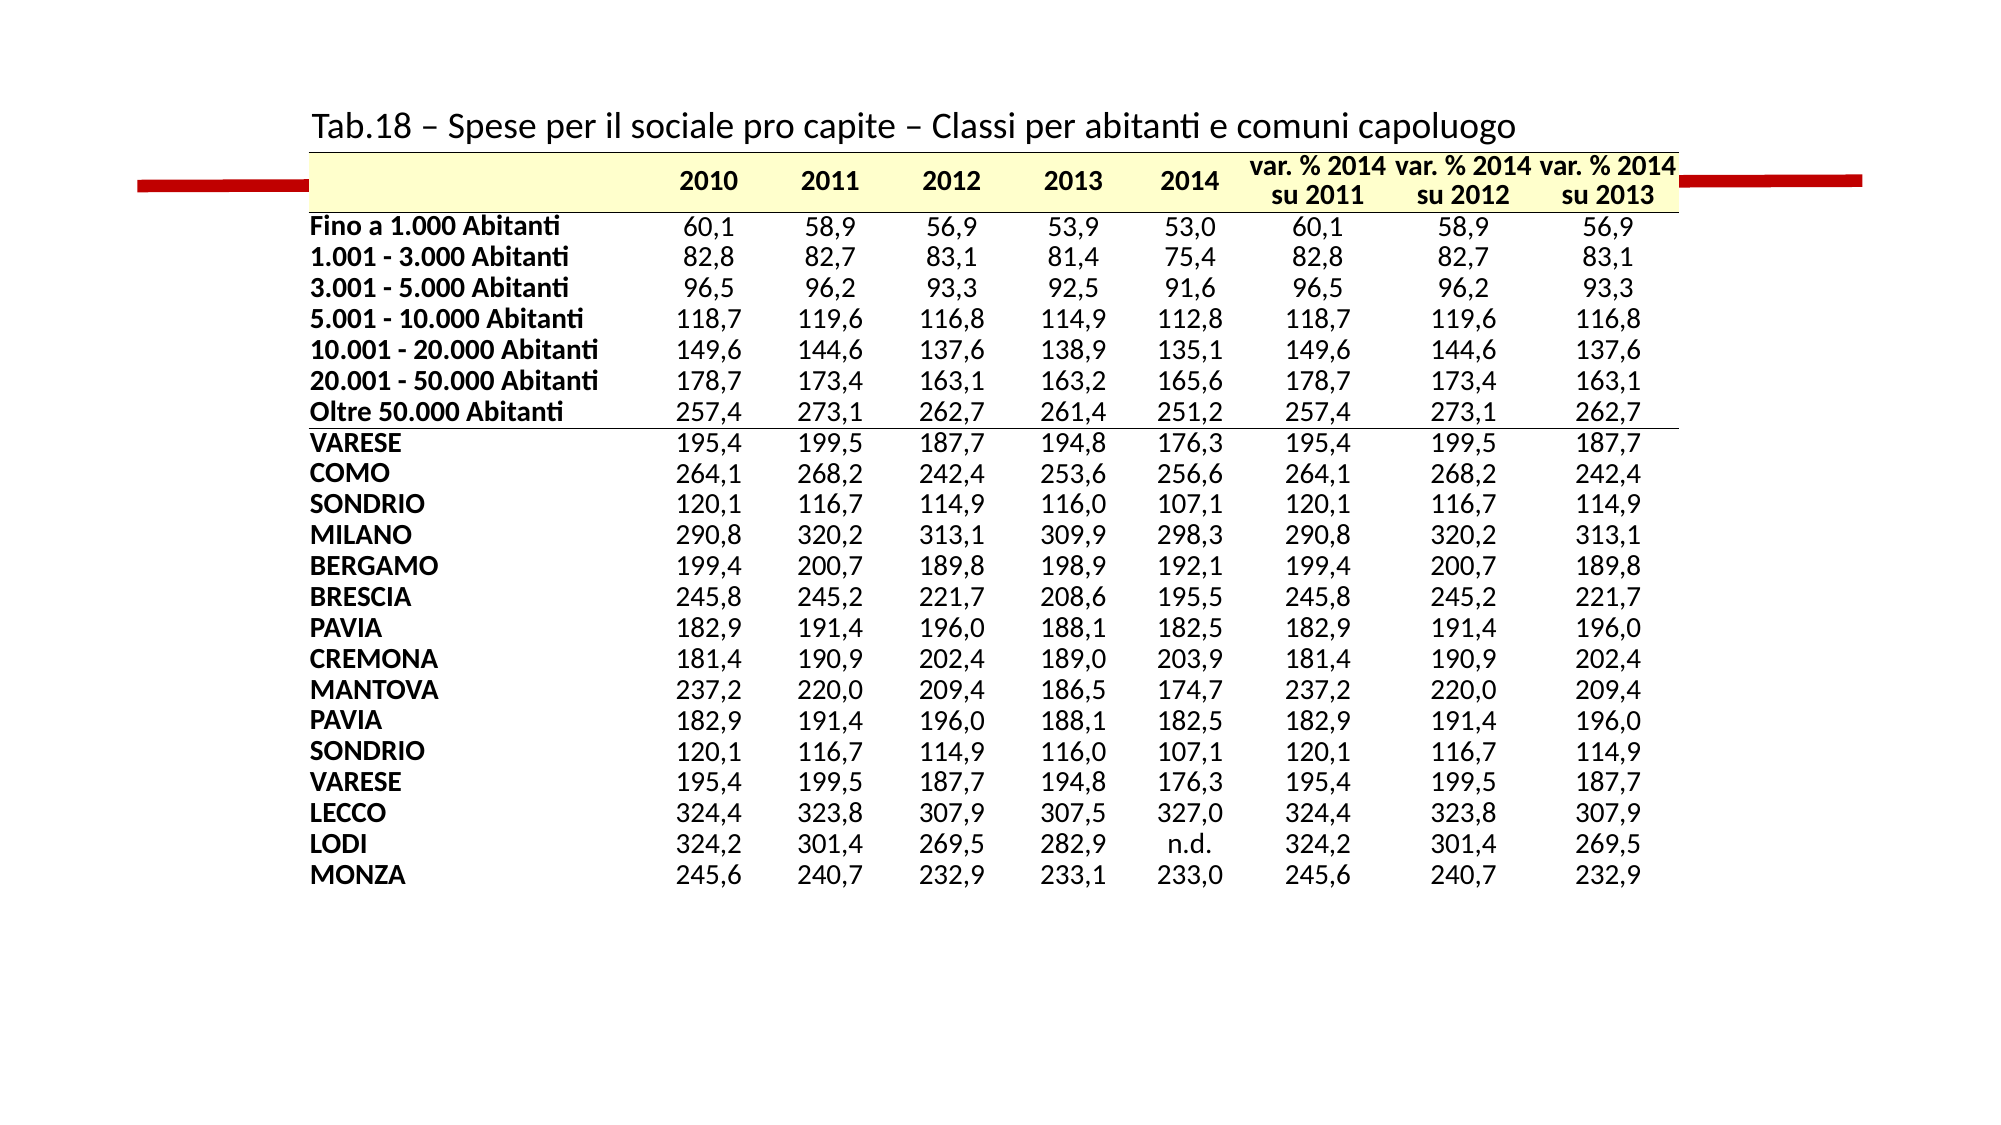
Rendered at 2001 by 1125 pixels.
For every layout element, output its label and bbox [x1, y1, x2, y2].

table_cell [309, 429, 1679, 892]
table_header [309, 154, 1679, 212]
table_cell [309, 213, 1679, 428]
text_box [296, 93, 1715, 154]
